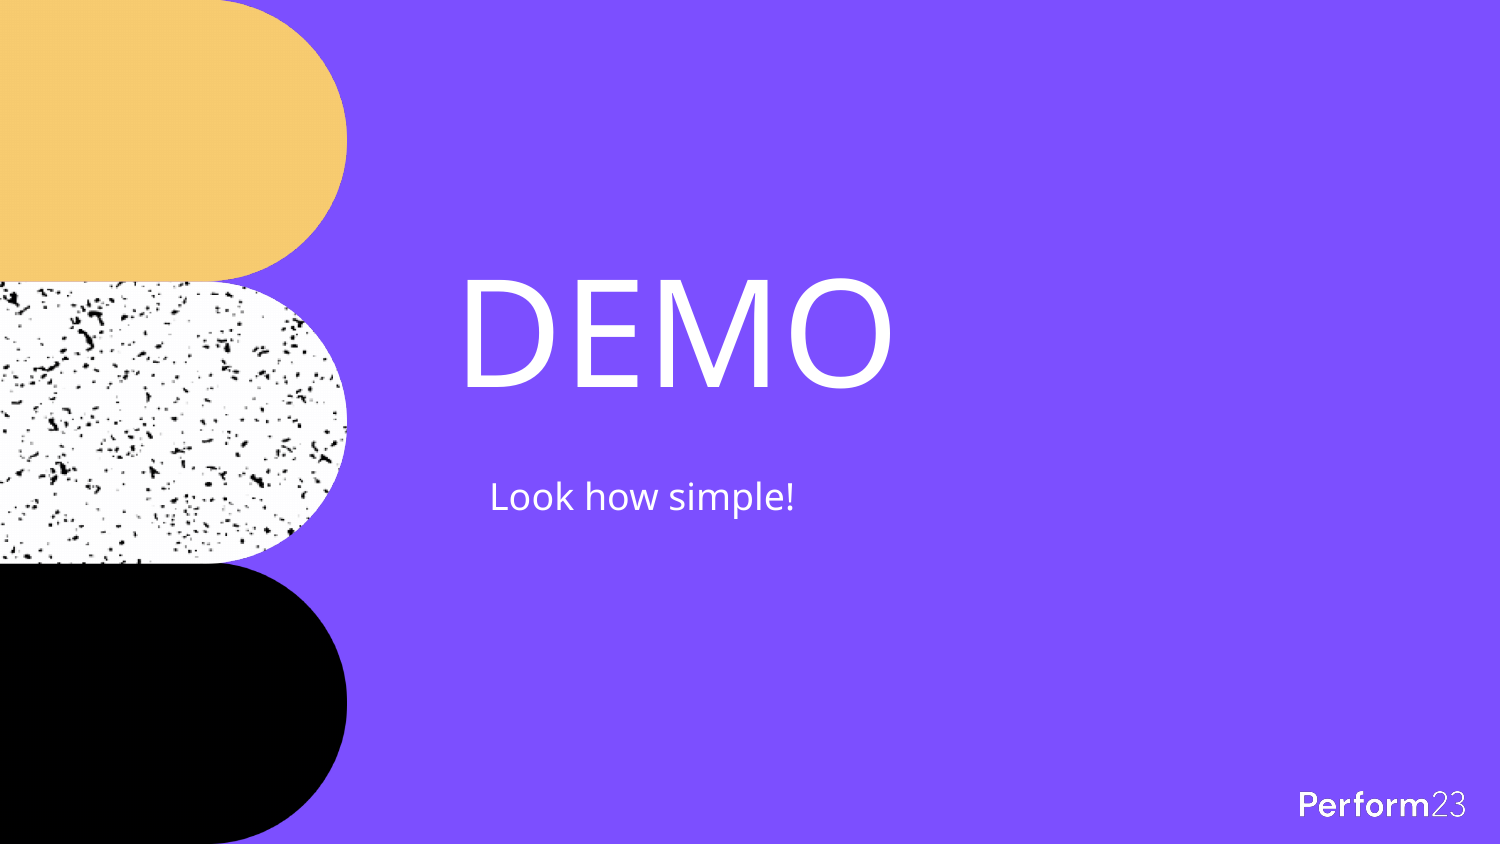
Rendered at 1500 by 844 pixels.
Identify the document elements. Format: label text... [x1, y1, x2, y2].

title DEMO [438, 222, 1347, 317]
list Look how simple! [474, 451, 1433, 844]
picture [0, 0, 347, 844]
picture [1433, 791, 1465, 817]
